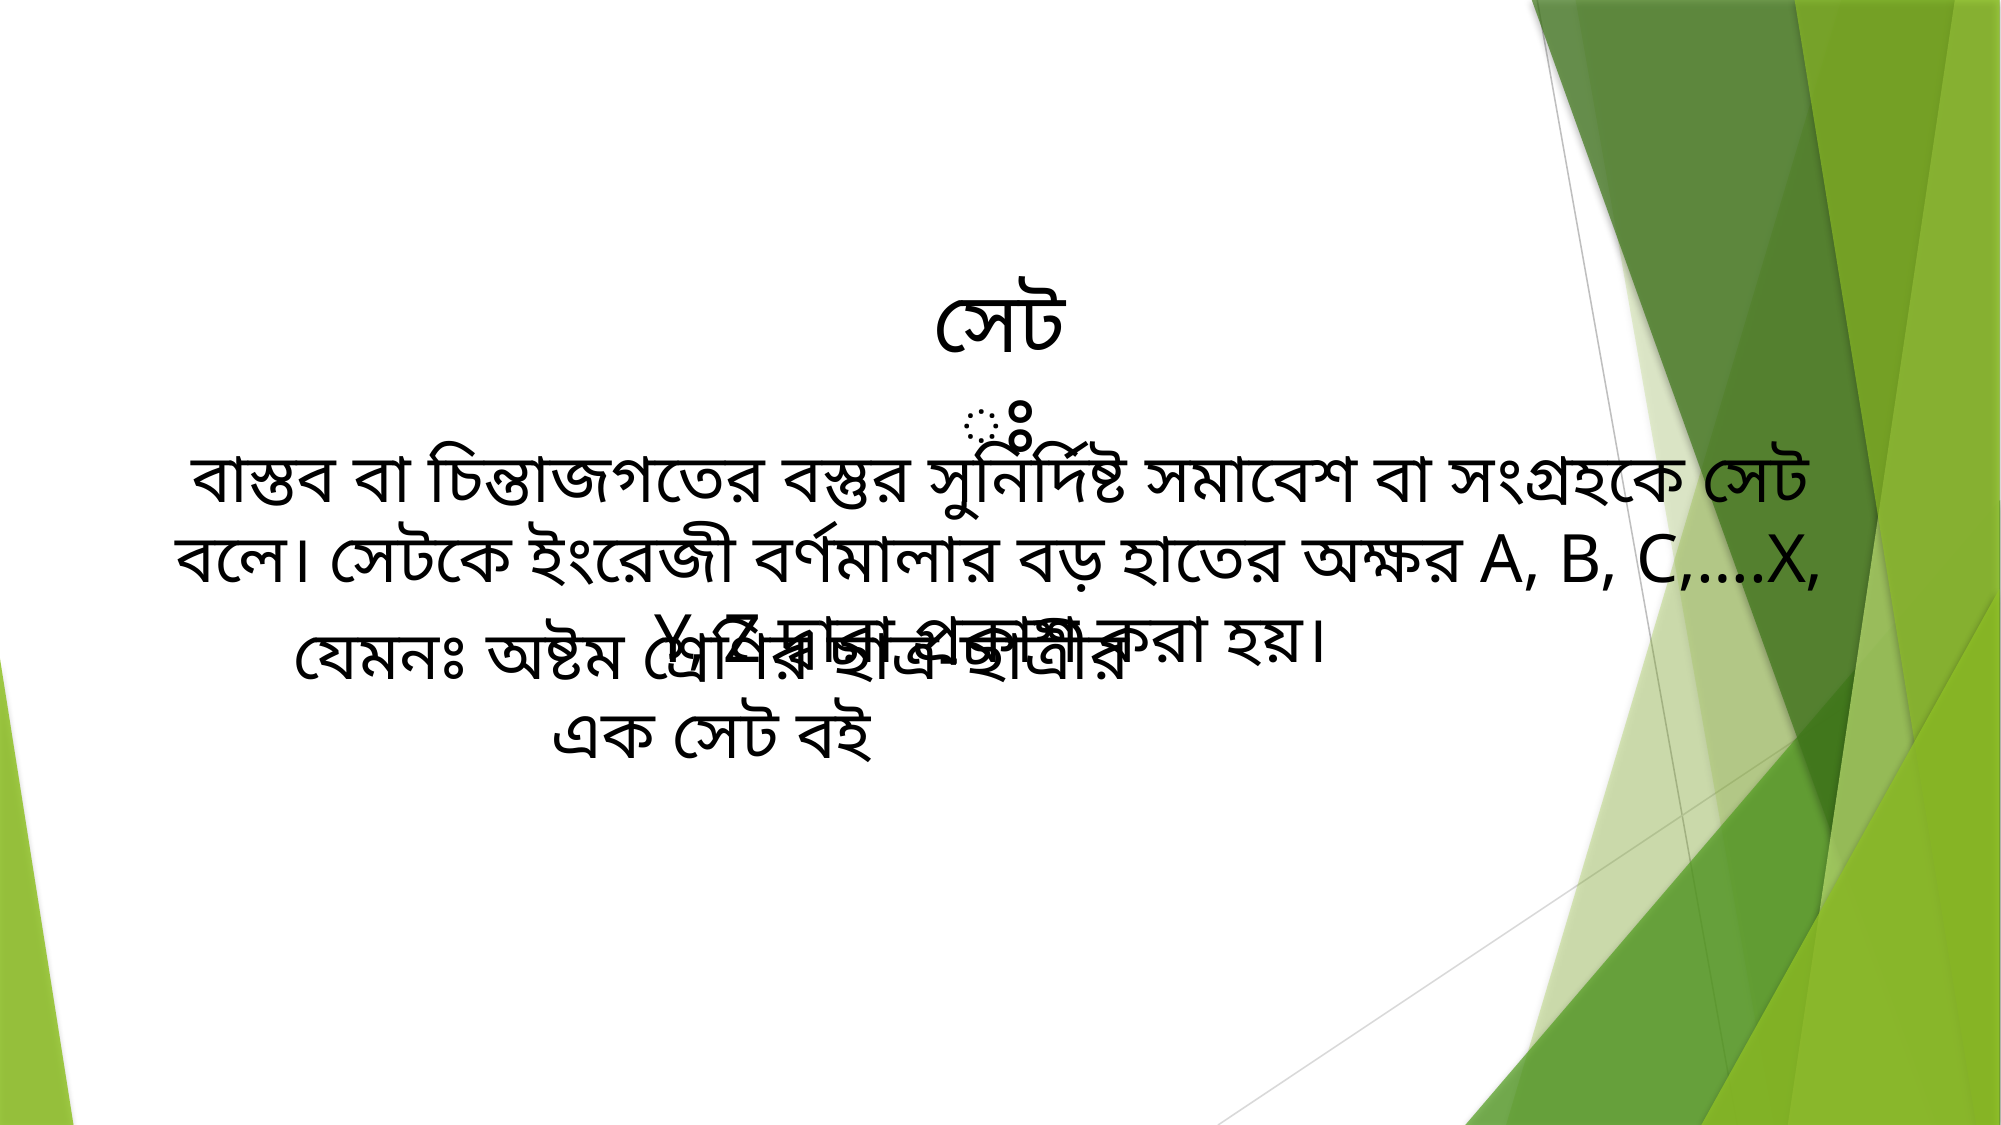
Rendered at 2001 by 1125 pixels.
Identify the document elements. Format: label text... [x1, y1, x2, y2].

text_box সেটঃ [903, 261, 1097, 428]
text_box বাস্তব বা চিন্তাজগতের বস্তুর সুনির্দিষ্ট সমাবেশ বা সংগ্রহকে সেট বলে। সেটকে ইংরেজী বর্ণমালার বড় হাতের অক্ষর A, B, C,….X, Y, Z দ্বারা প্রকাশ করা হয়। [131, 428, 1869, 683]
text_box যেমনঃ অষ্টম শ্রেণির ছাত্র-ছাত্রীর এক সেট বই [239, 605, 1184, 780]
